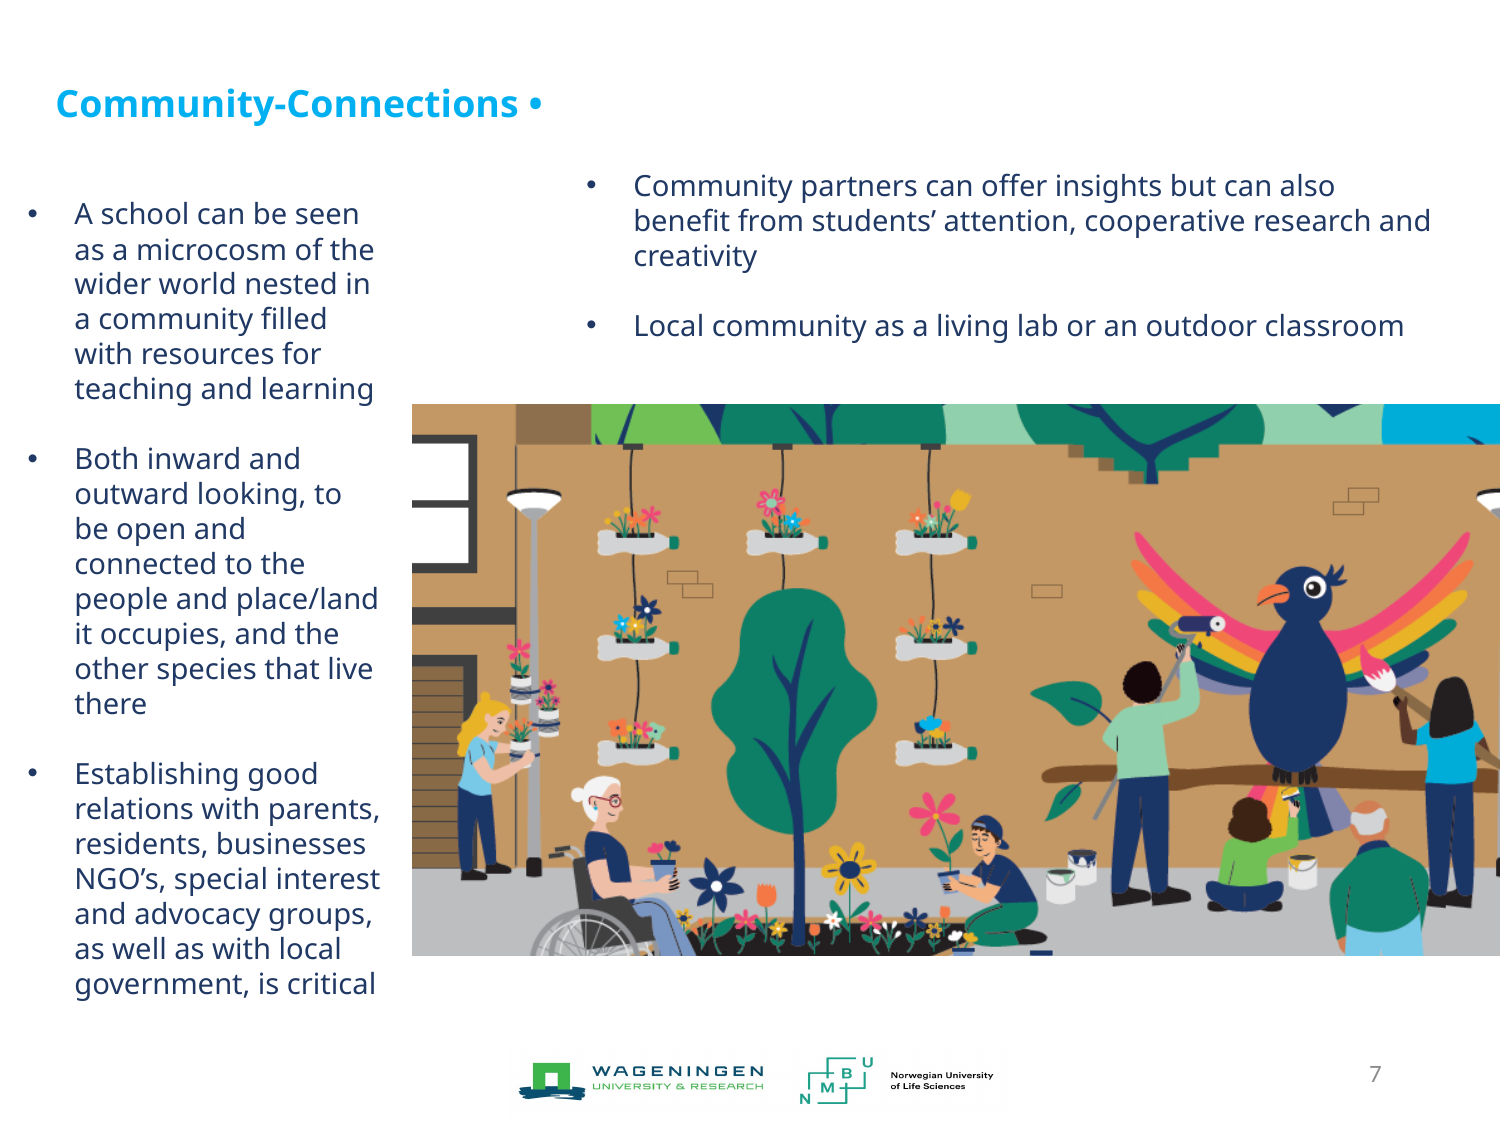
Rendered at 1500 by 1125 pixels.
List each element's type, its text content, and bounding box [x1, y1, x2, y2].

text_box A school can be seen as a microcosm of the wider world nested in a community filled with resources for teaching and learning Both inward and outward looking, to be open and connected to the people and place/land it occupies, and the other species that live there Establishing good relations with parents, residents, businesses NGO’s, special interest and advocacy groups, as well as with local government, is critical [12, 143, 397, 1008]
slide_number 7 [1059, 1042, 1397, 1103]
text_box Community-Connections • [40, 72, 750, 167]
footer [508, 1046, 1011, 1118]
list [412, 404, 1500, 956]
text_box Community partners can offer insights but can also benefit from students’ attention, cooperative research and creativity Local community as a living lab or an outdoor classroom [571, 124, 1450, 350]
